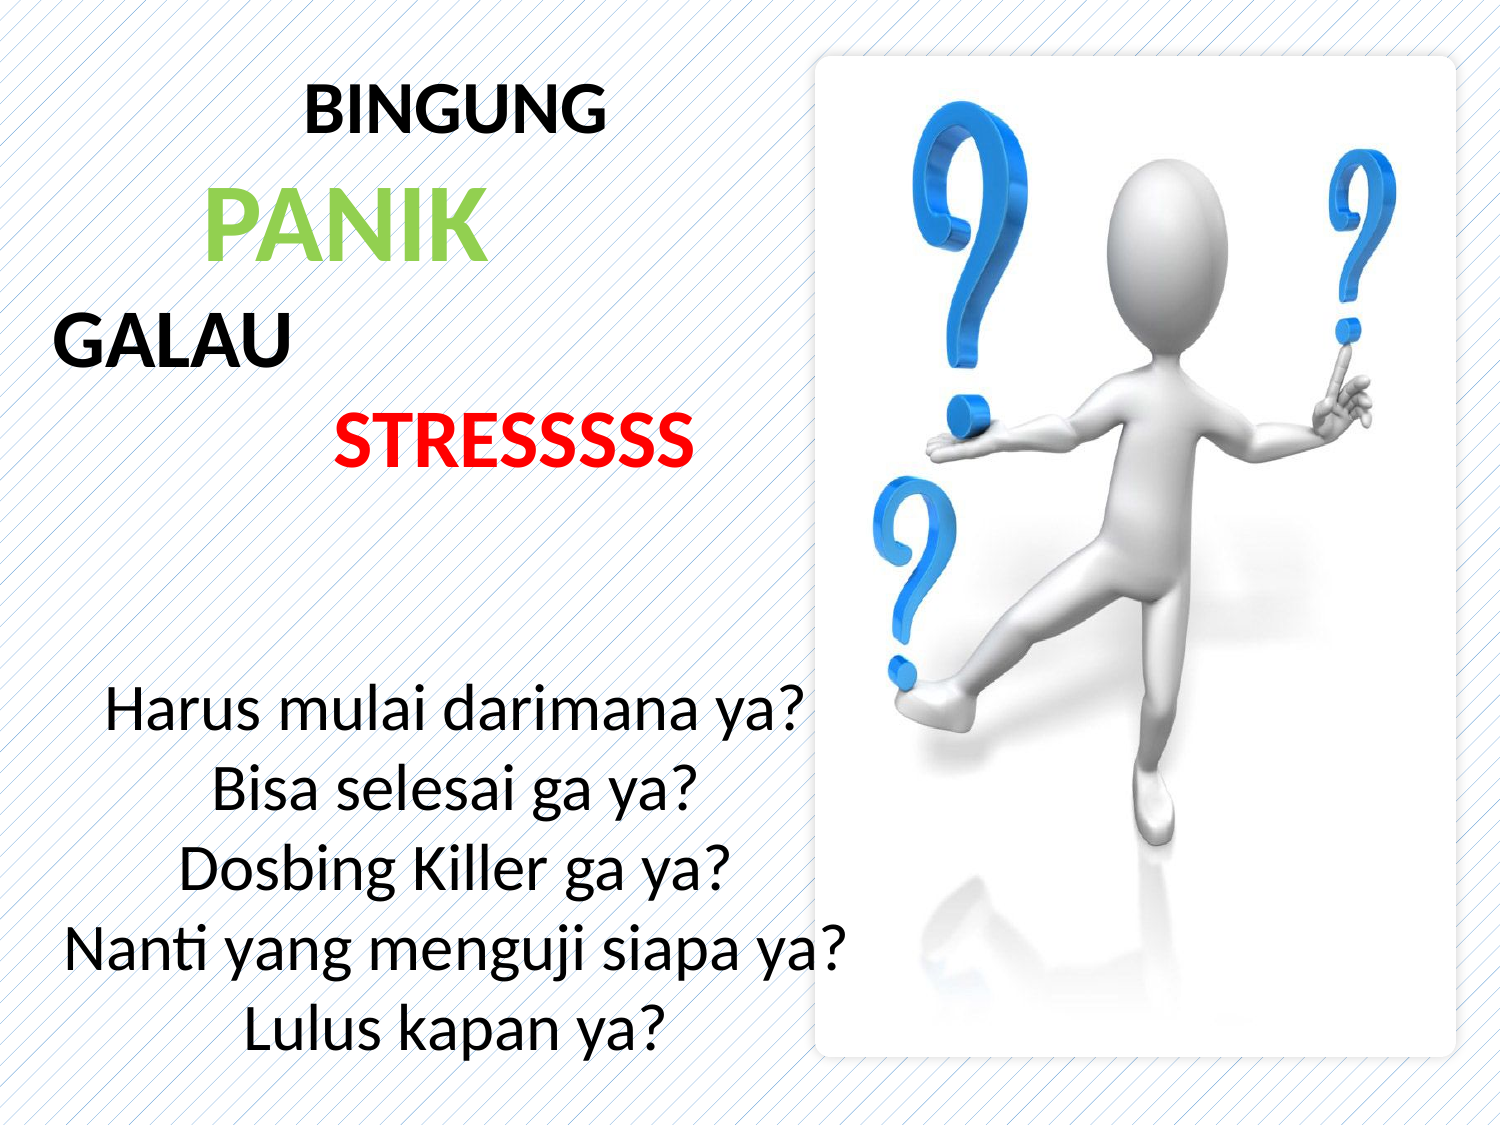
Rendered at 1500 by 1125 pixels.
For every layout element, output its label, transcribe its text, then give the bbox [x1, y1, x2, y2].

picture [846, 87, 1425, 1027]
text_box BINGUNG PANIK GALAU STRESSSSS Harus mulai darimana ya? Bisa selesai ga ya? Dosbing Killer ga ya? Nanti yang menguji siapa ya? Lulus kapan ya? [37, 6, 875, 1071]
